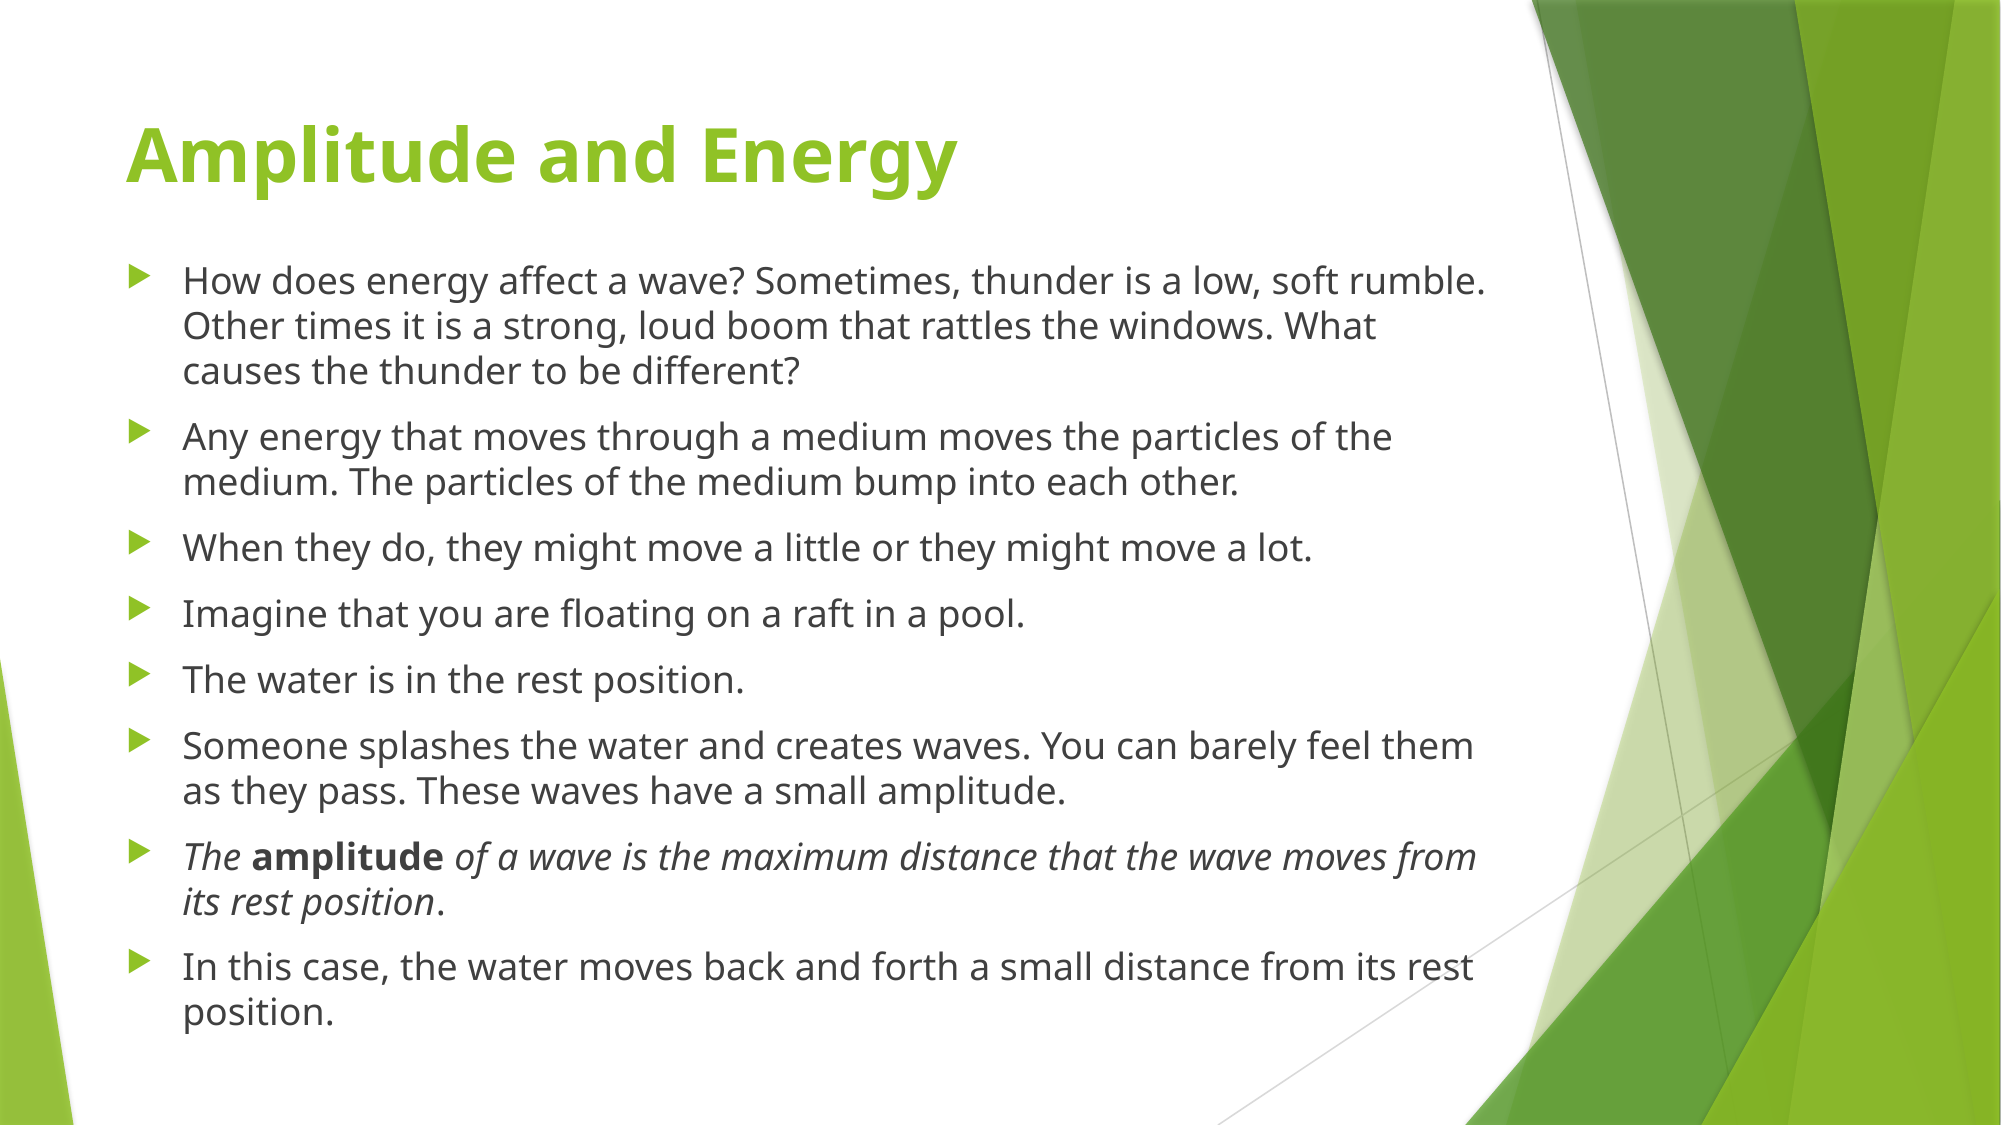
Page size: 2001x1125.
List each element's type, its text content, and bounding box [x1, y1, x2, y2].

list How does energy affect a wave? Sometimes, thunder is a low, soft rumble. Other times it is a strong, loud boom that rattles the windows. What causes the thunder to be different? Any energy that moves through a medium moves the particles of the medium. The particles of the medium bump into each other. When they do, they might move a little or they might move a lot. Imagine that you are floating on a raft in a pool. The water is in the rest position. Someone splashes the water and creates waves. You can barely feel them as they pass. These waves have a small amplitude. The amplitude of a wave is the maximum distance that the wave moves from its rest position. In this case, the water moves back and forth a small distance from its rest position. [111, 249, 1522, 1125]
title Amplitude and Energy [111, 99, 1522, 249]
